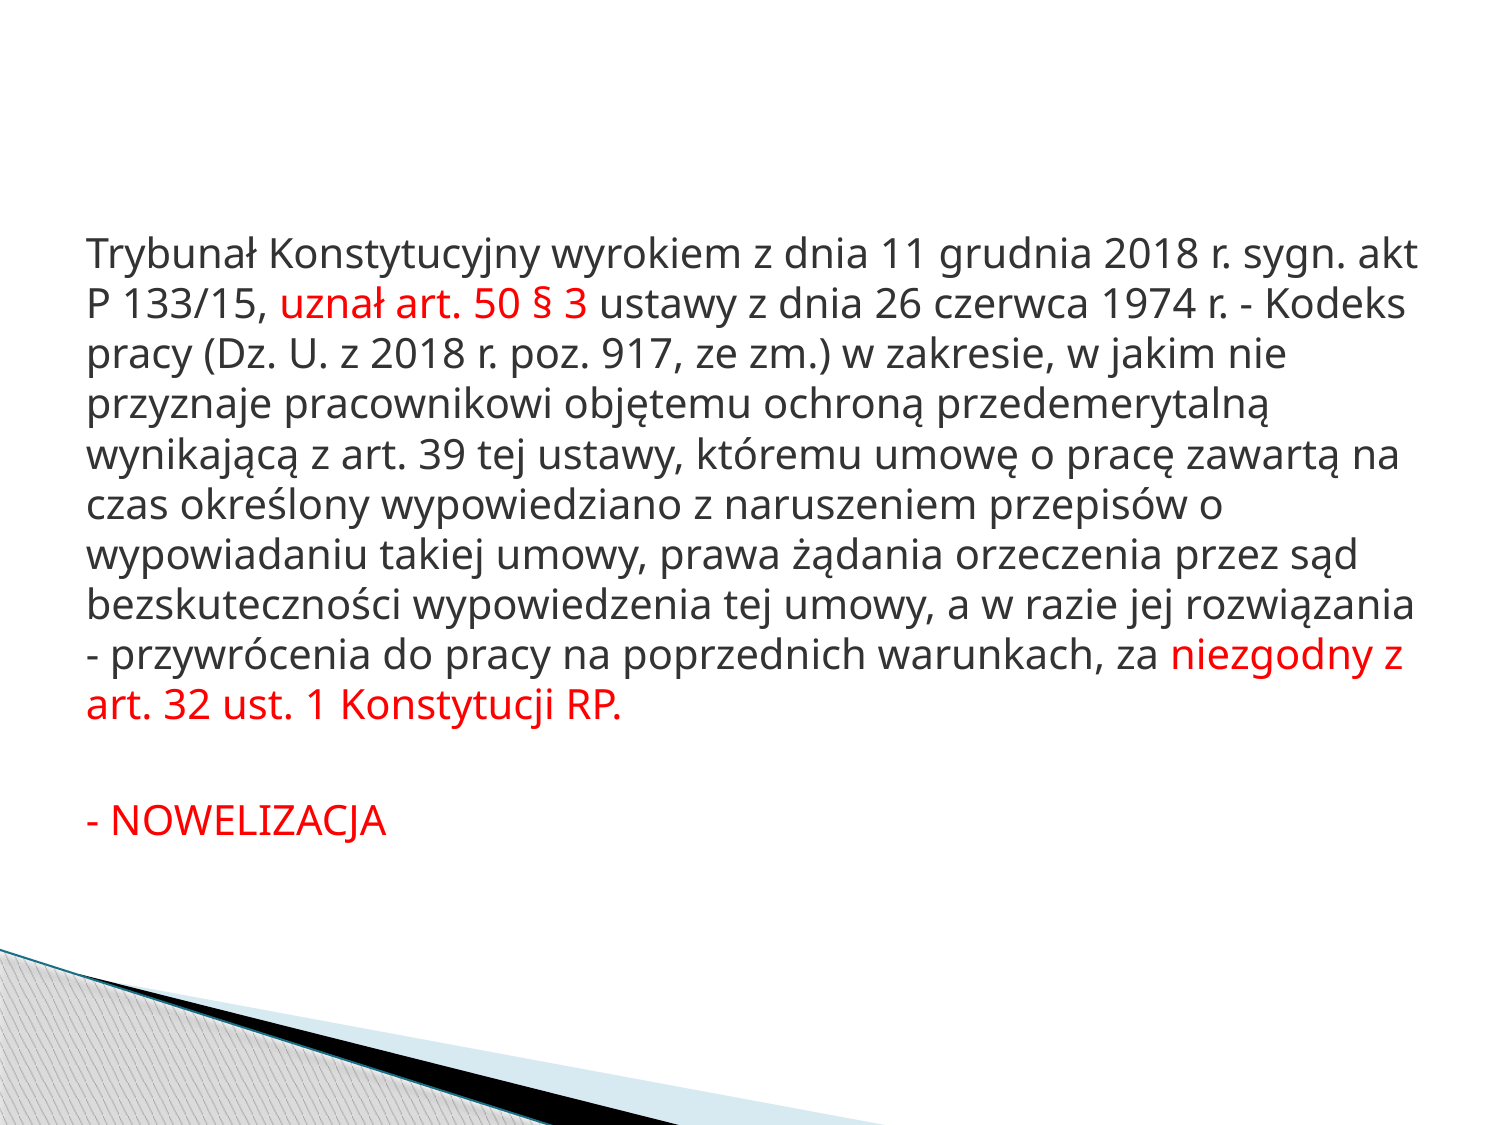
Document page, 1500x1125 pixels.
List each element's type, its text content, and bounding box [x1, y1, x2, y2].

list Trybunał Konstytucyjny wyrokiem z dnia 11 grudnia 2018 r. sygn. akt P 133/15, uznał art. 50 § 3 ustawy z dnia 26 czerwca 1974 r. - Kodeks pracy (Dz. U. z 2018 r. poz. 917, ze zm.) w zakresie, w jakim nie przyznaje pracownikowi objętemu ochroną przedemerytalną wynikającą z art. 39 tej ustawy, któremu umowę o pracę zawartą na czas określony wypowiedziano z naruszeniem przepisów o wypowiadaniu takiej umowy, prawa żądania orzeczenia przez sąd bezskuteczności wypowiedzenia tej umowy, a w razie jej rozwiązania - przywrócenia do pracy na poprzednich warunkach, za niezgodny z art. 32 ust. 1 Konstytucji RP. - NOWELIZACJA [53, 219, 1447, 433]
